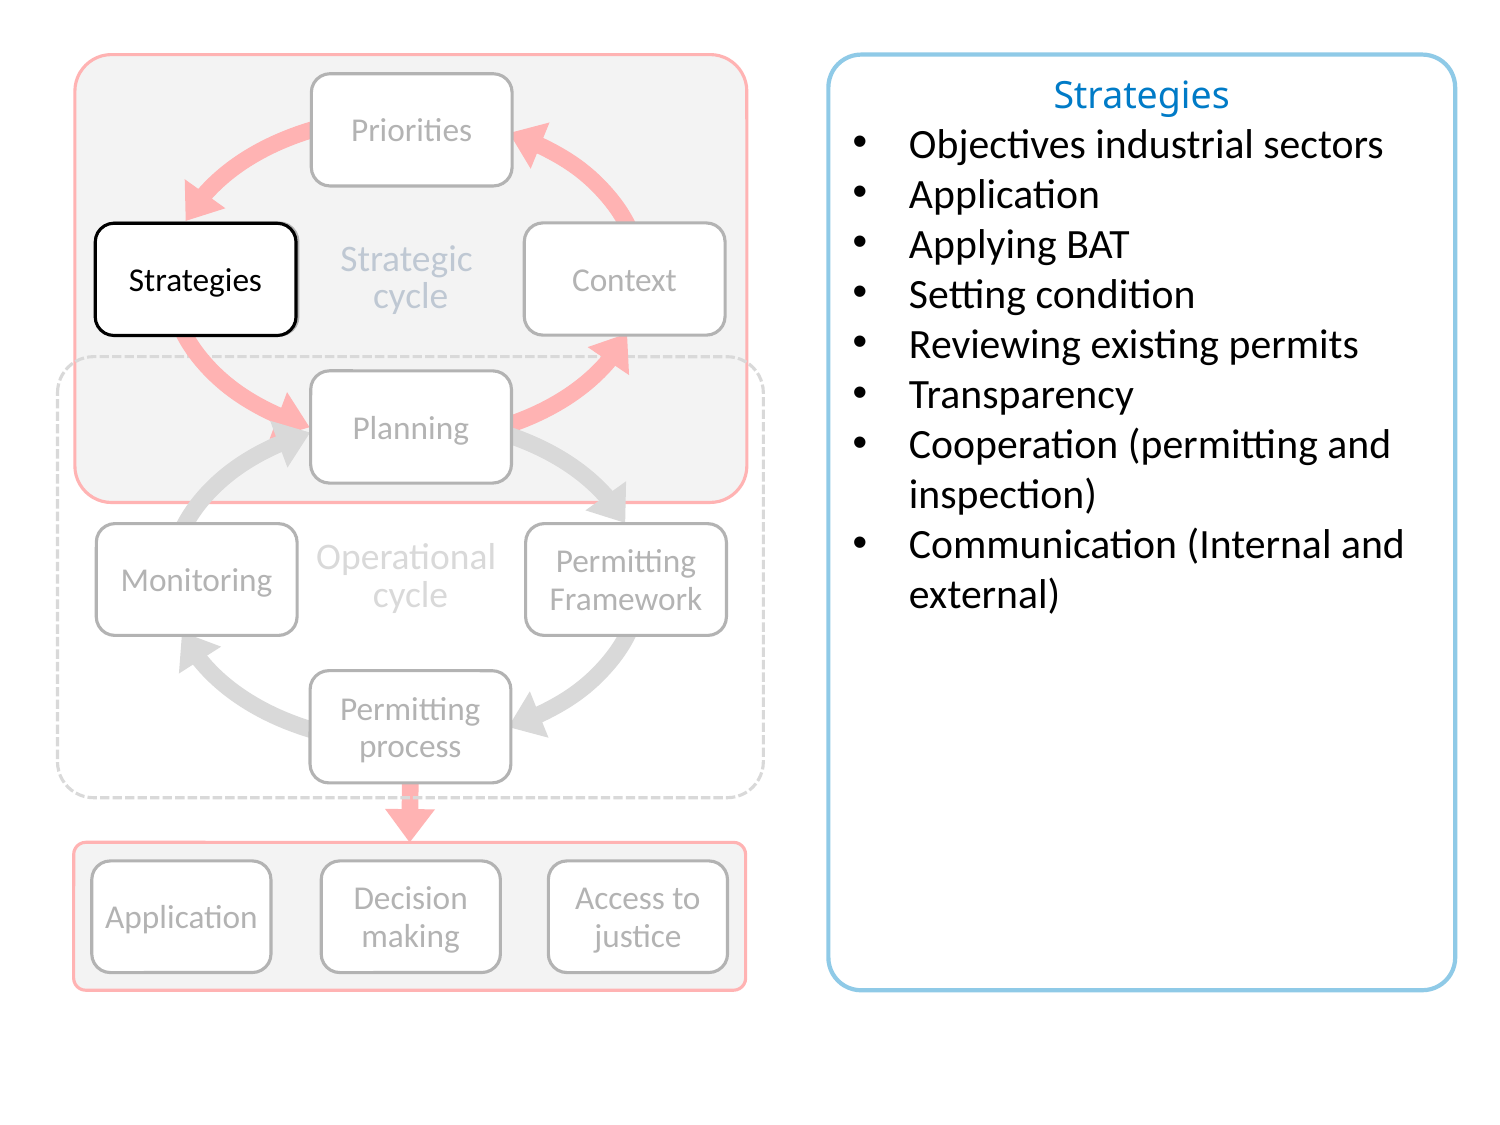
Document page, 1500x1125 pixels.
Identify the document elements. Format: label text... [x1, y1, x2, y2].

text_box Strategies Objectives industrial sectors Application Applying BAT Setting condition Reviewing existing permits Transparency Cooperation (permitting and inspection) Communication (Internal and external) [826, 52, 1458, 993]
text_box [30, 26, 794, 1029]
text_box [57, 54, 764, 991]
